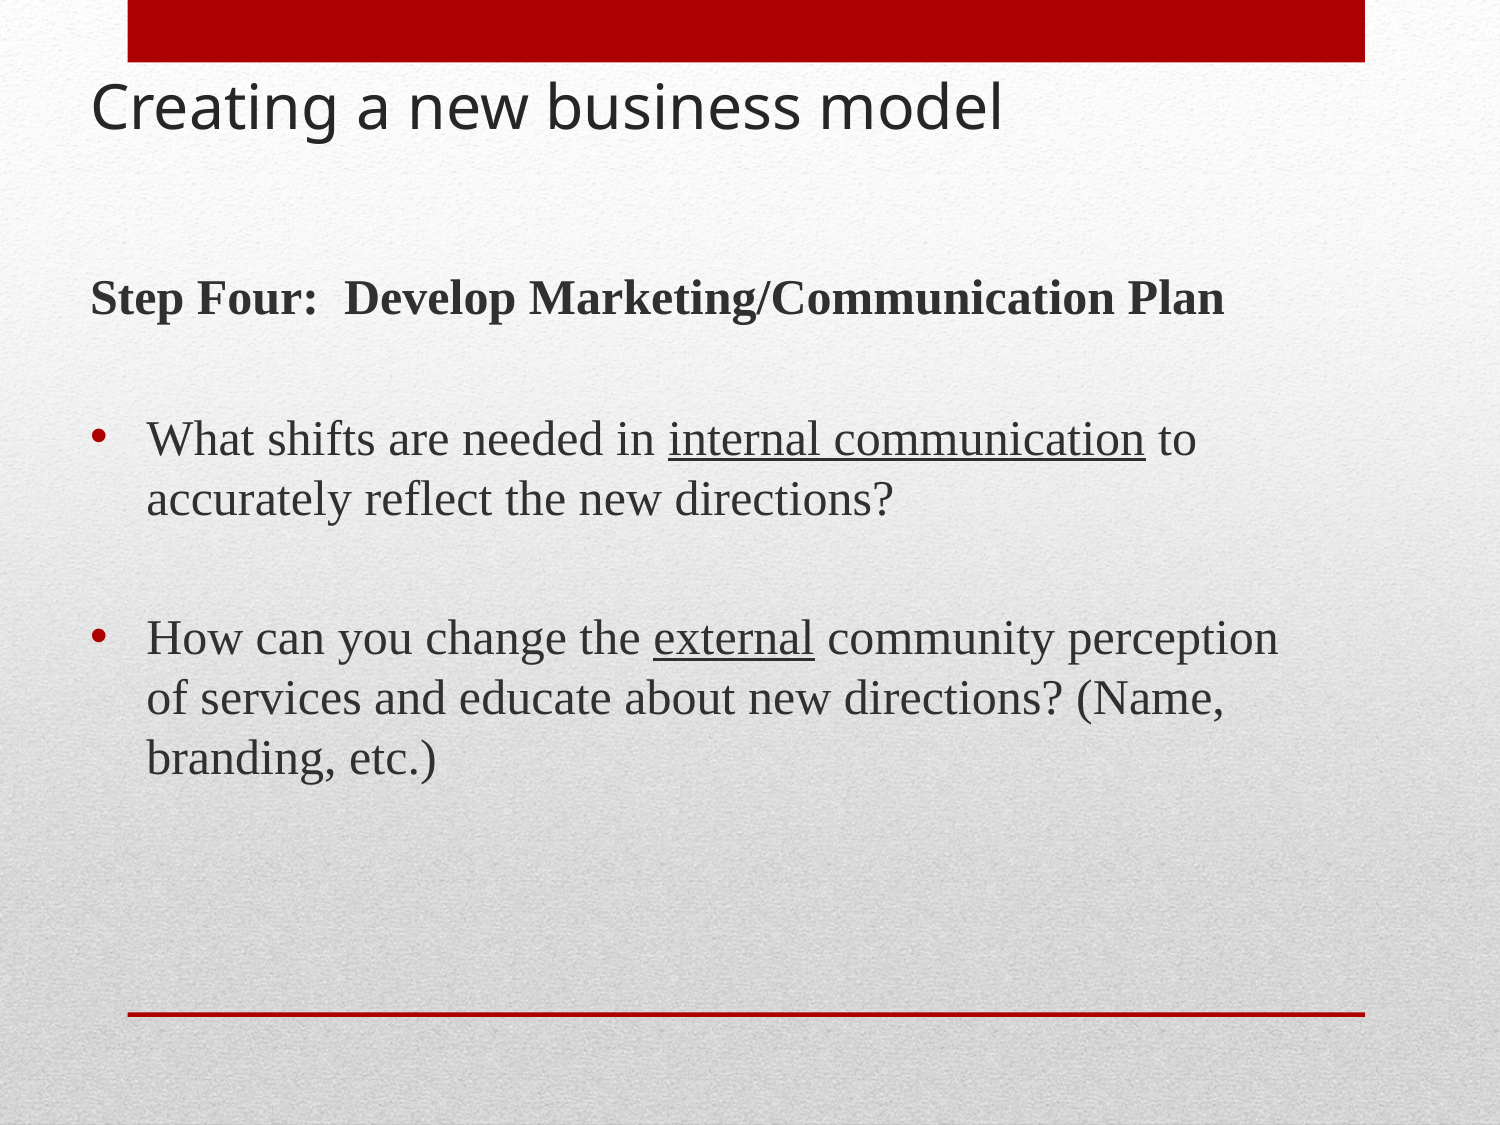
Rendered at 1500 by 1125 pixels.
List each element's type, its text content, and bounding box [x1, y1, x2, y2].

title Creating a new business model [75, 25, 1388, 150]
list Step Four: Develop Marketing/Communication Plan What shifts are needed in internal communication to accurately reflect the new directions? How can you change the external community perception of services and educate about new directions? (Name, branding, etc.) [75, 257, 1325, 1088]
